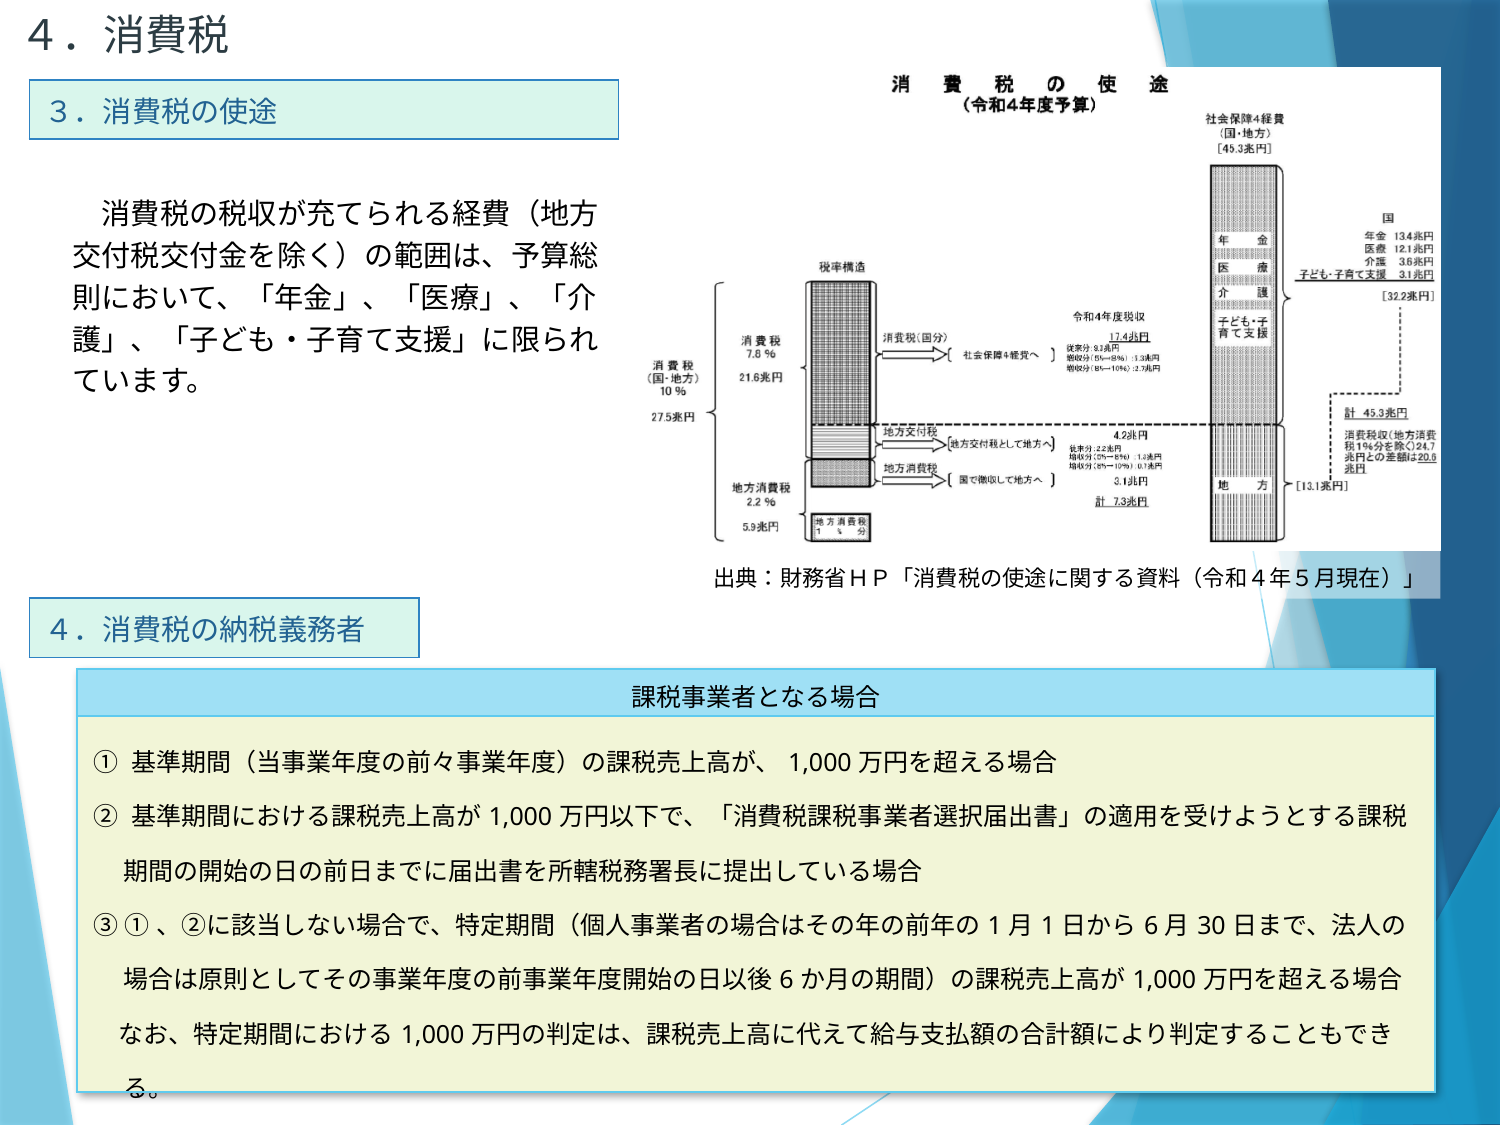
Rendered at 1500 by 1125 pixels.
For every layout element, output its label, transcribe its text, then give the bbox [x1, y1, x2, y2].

text_box 出典：財務省ＨＰ「消費税の使途に関する資料（令和４年５月現在）」 [641, 559, 1441, 599]
text_box 消費税の税収が充てられる経費（地方交付税交付金を除く）の範囲は、予算総則において、「年金」、「医療」、「介護」、「子ども・子育て支援」に限られています。 [57, 181, 617, 405]
text_box ４．消費税 [0, 0, 601, 69]
table_header 課税事業者となる場合 [78, 670, 1434, 715]
picture [638, 66, 1441, 552]
table_header ４．消費税の納税義務者 [30, 599, 418, 657]
table_cell ① 基準期間（当事業年度の前々事業年度）の課税売上高が、1,000万円を超える場合 ② 基準期間における課税売上高が1,000万円以下で、「消費税課税事業者選択届出書」の適用を受けようとする課税期間の開始の日の前日までに届出書を所轄税務署長に提出している場合 ③ ①、②に該当しない場合で、特定期間（個人事業者の場合はその年の前年の1月1日から6月30日まで、法人の場合は原則としてその事業年度の前事業年度開始の日以後6か月の期間）の課税売上高が1,000万円を超える場合 なお、特定期間における1,000万円の判定は、課税売上高に代えて給与支払額の合計額により判定することもできる。 （備考）基準期間のない事業年度であってもその事業年度の開始の日における資本金の額又は出資の金額が、1,000万円以上である法人や特定新規設立法人に該当する場合は、納税義務は免除されない⇒課税事業者となる。 [78, 717, 1434, 1091]
table_header ３．消費税の使途 [30, 81, 618, 138]
